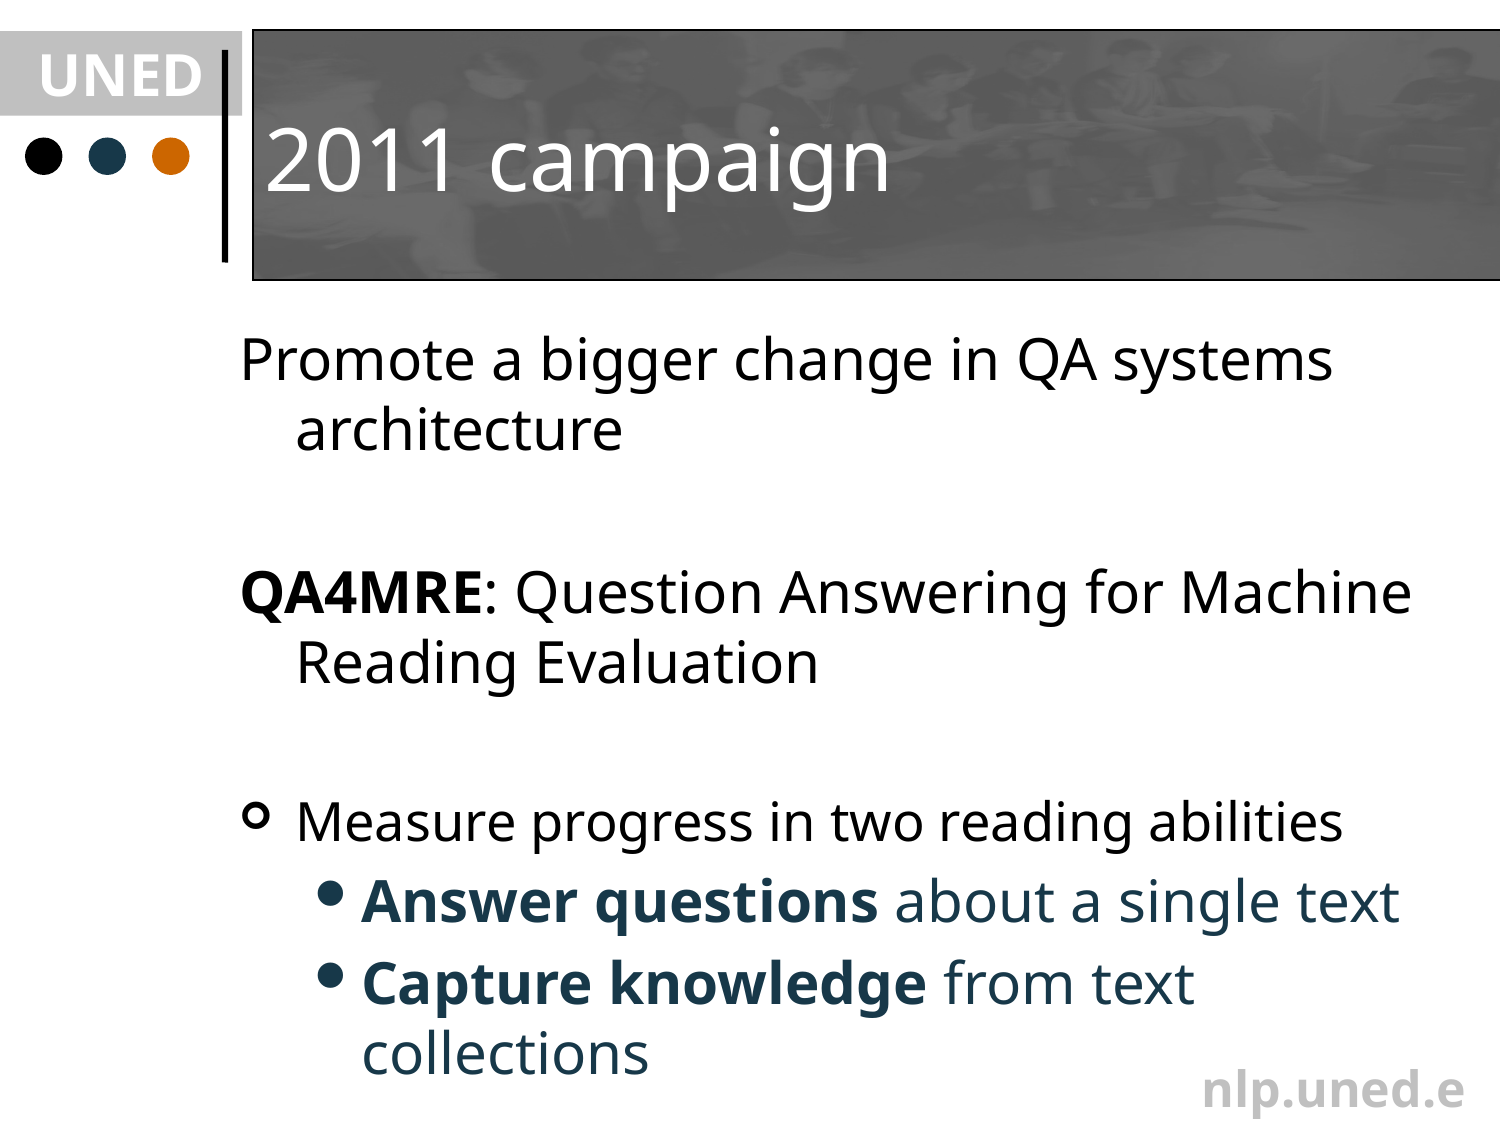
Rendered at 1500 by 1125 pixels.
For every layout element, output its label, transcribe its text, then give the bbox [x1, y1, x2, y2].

list Promote a bigger change in QA systems architecture QA4MRE: Question Answering for Machine Reading Evaluation Measure progress in two reading abilities Answer questions about a single text Capture knowledge from text collections [223, 314, 1500, 1083]
title 2011 campaign [249, 30, 1401, 282]
